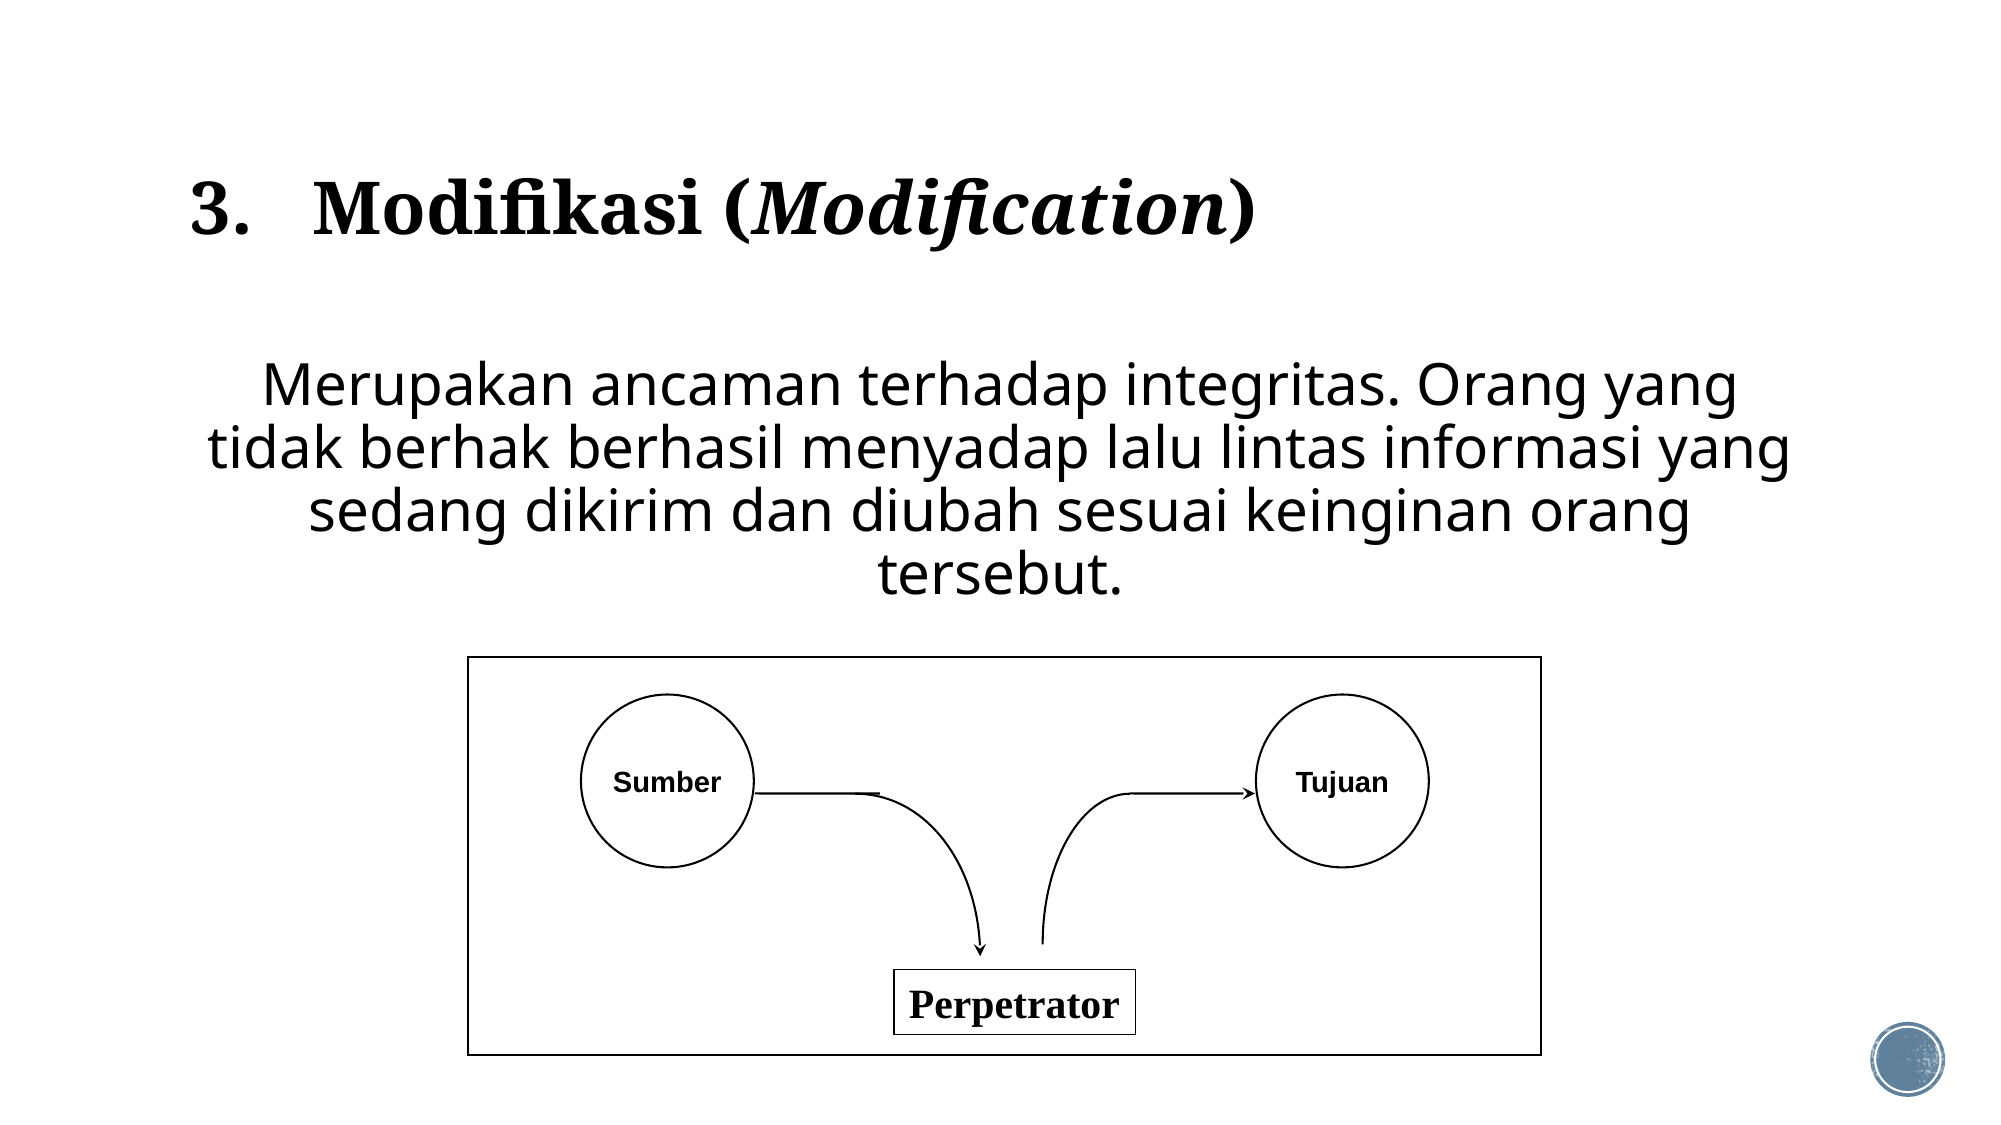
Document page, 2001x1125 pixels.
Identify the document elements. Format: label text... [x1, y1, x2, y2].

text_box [469, 658, 1540, 1052]
list Merupakan ancaman terhadap integritas. Orang yang tidak berhak berhasil menyadap lalu lintas informasi yang sedang dikirim dan diubah sesuai keinginan orang tersebut. [175, 348, 1826, 1013]
title Modifikasi (Modification) [175, 79, 1826, 344]
